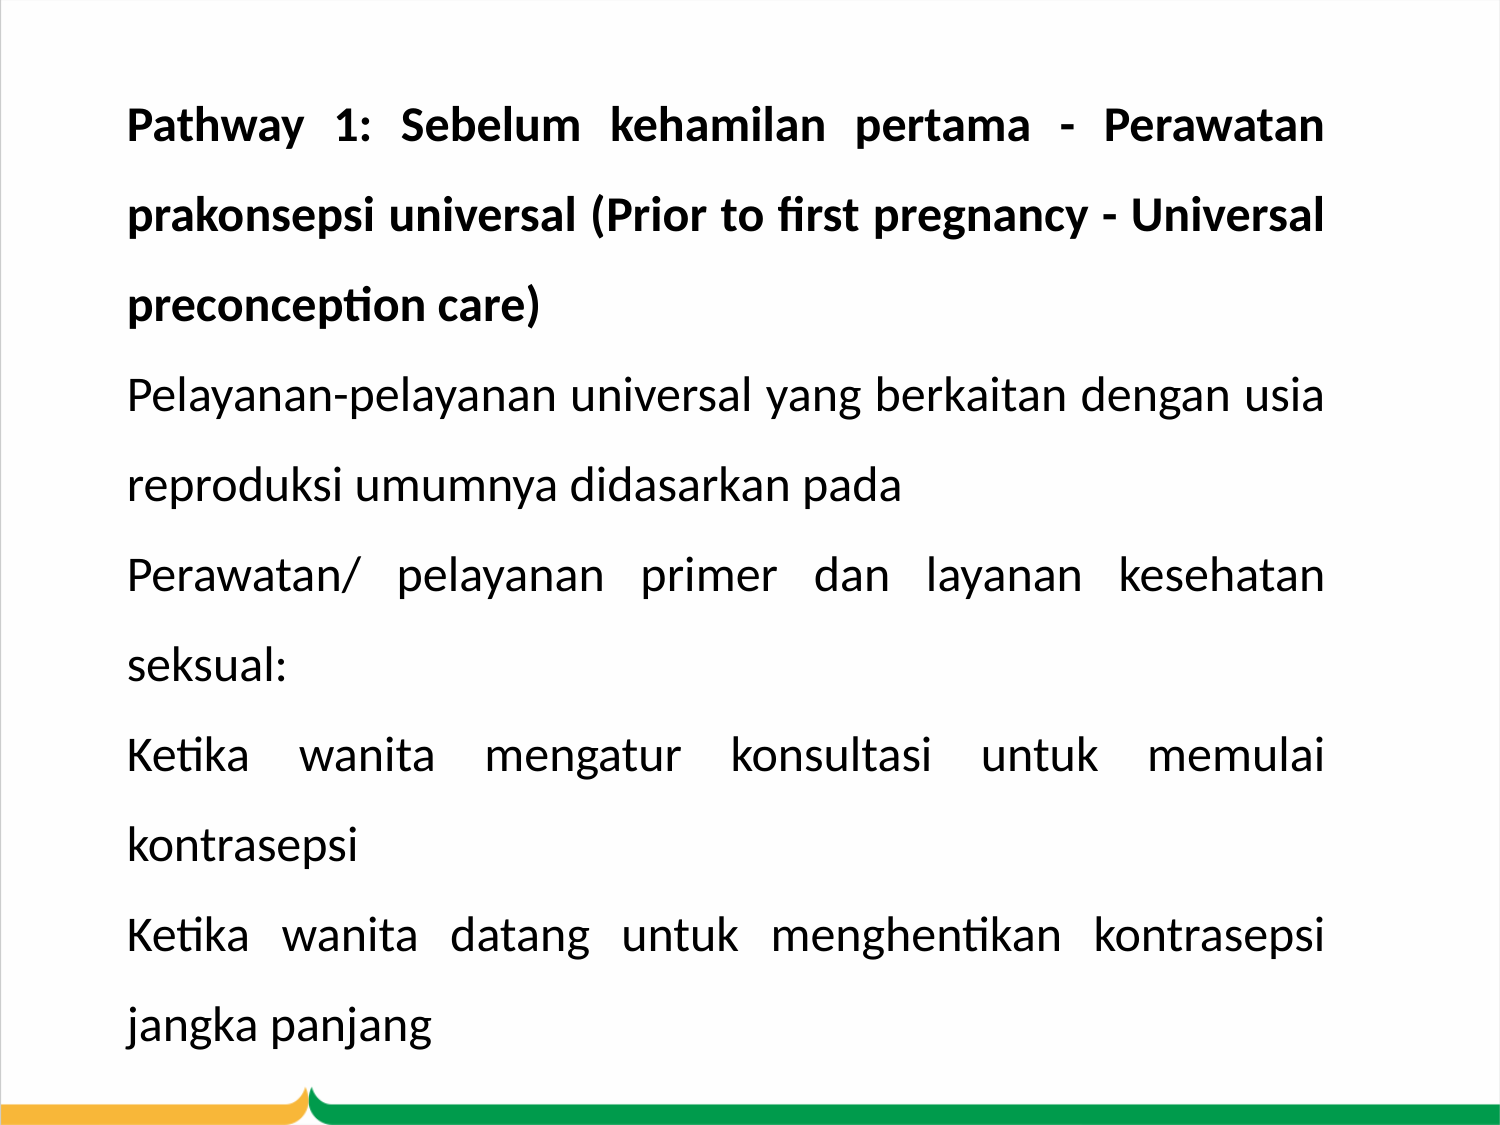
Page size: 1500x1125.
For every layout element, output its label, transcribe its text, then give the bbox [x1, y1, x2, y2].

picture [0, 0, 1500, 1125]
text_box Pathway 1: Sebelum kehamilan pertama - Perawatan prakonsepsi universal (Prior to first pregnancy - Universal preconception care) Pelayanan-pelayanan universal yang berkaitan dengan usia reproduksi umumnya didasarkan pada Perawatan/ pelayanan primer dan layanan kesehatan seksual: Ketika wanita mengatur konsultasi untuk memulai kontrasepsi Ketika wanita datang untuk menghentikan kontrasepsi jangka panjang [112, 54, 1341, 1060]
